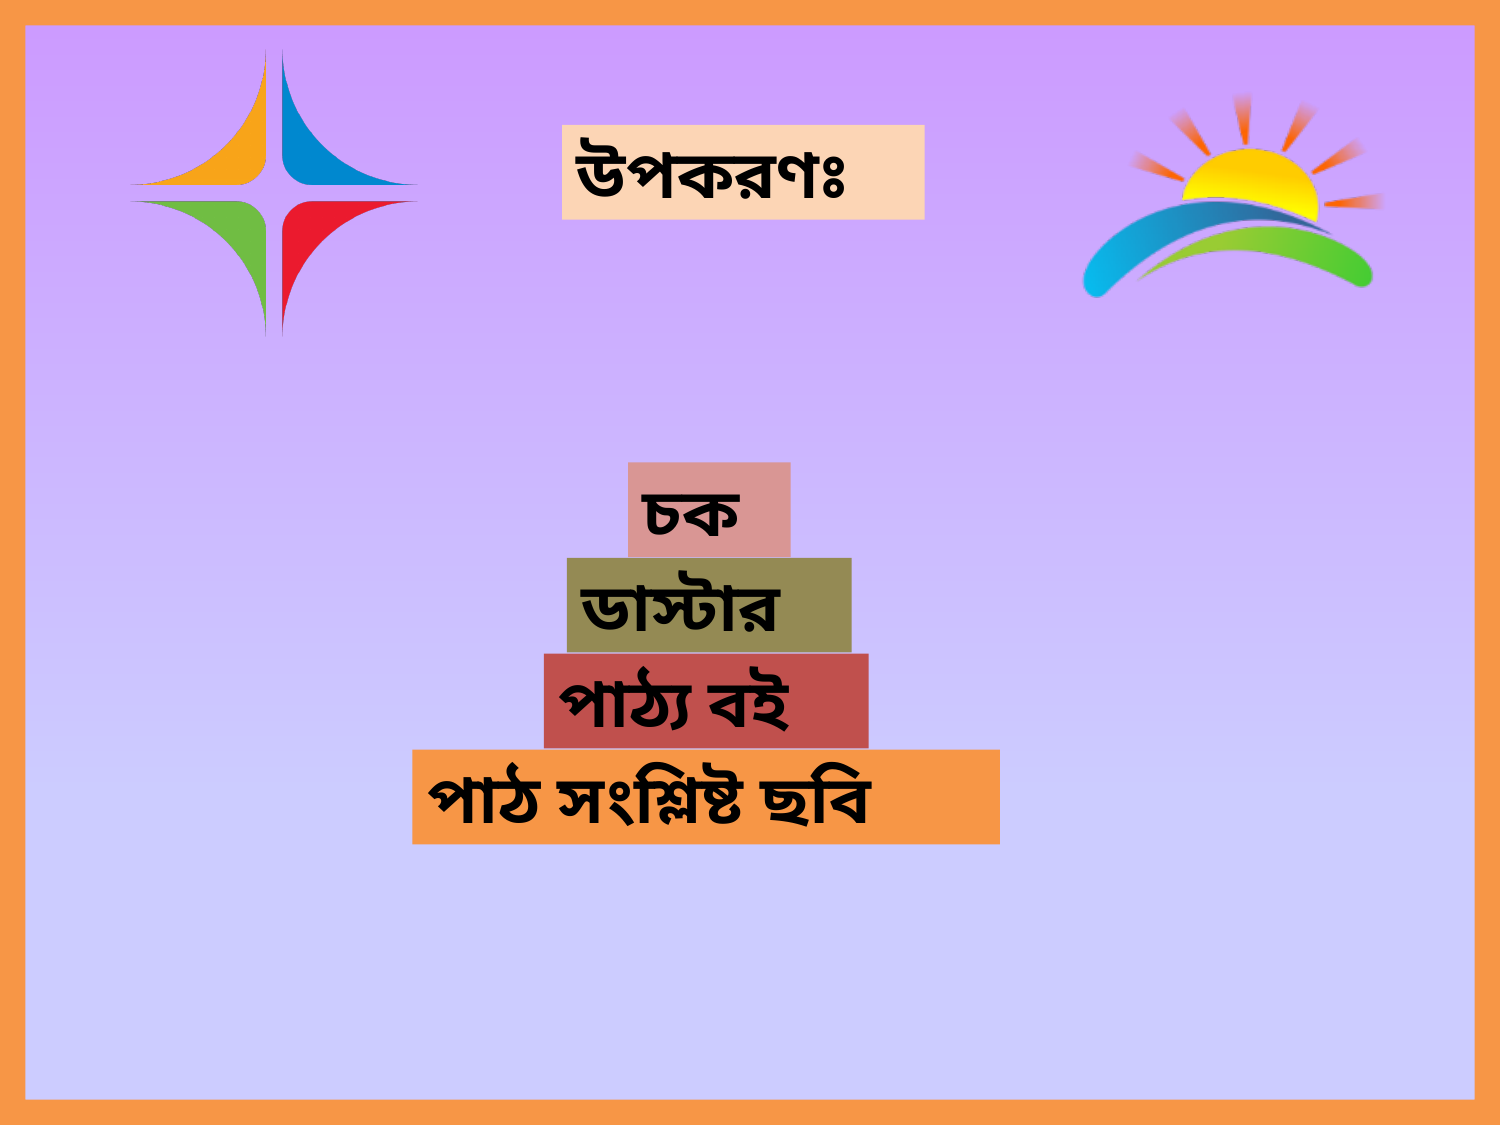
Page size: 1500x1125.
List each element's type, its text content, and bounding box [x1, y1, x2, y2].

picture [130, 49, 418, 338]
picture [999, 12, 1476, 375]
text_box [412, 462, 1001, 846]
text_box [0, 0, 1500, 1125]
text_box উপকরণঃ [562, 124, 925, 220]
